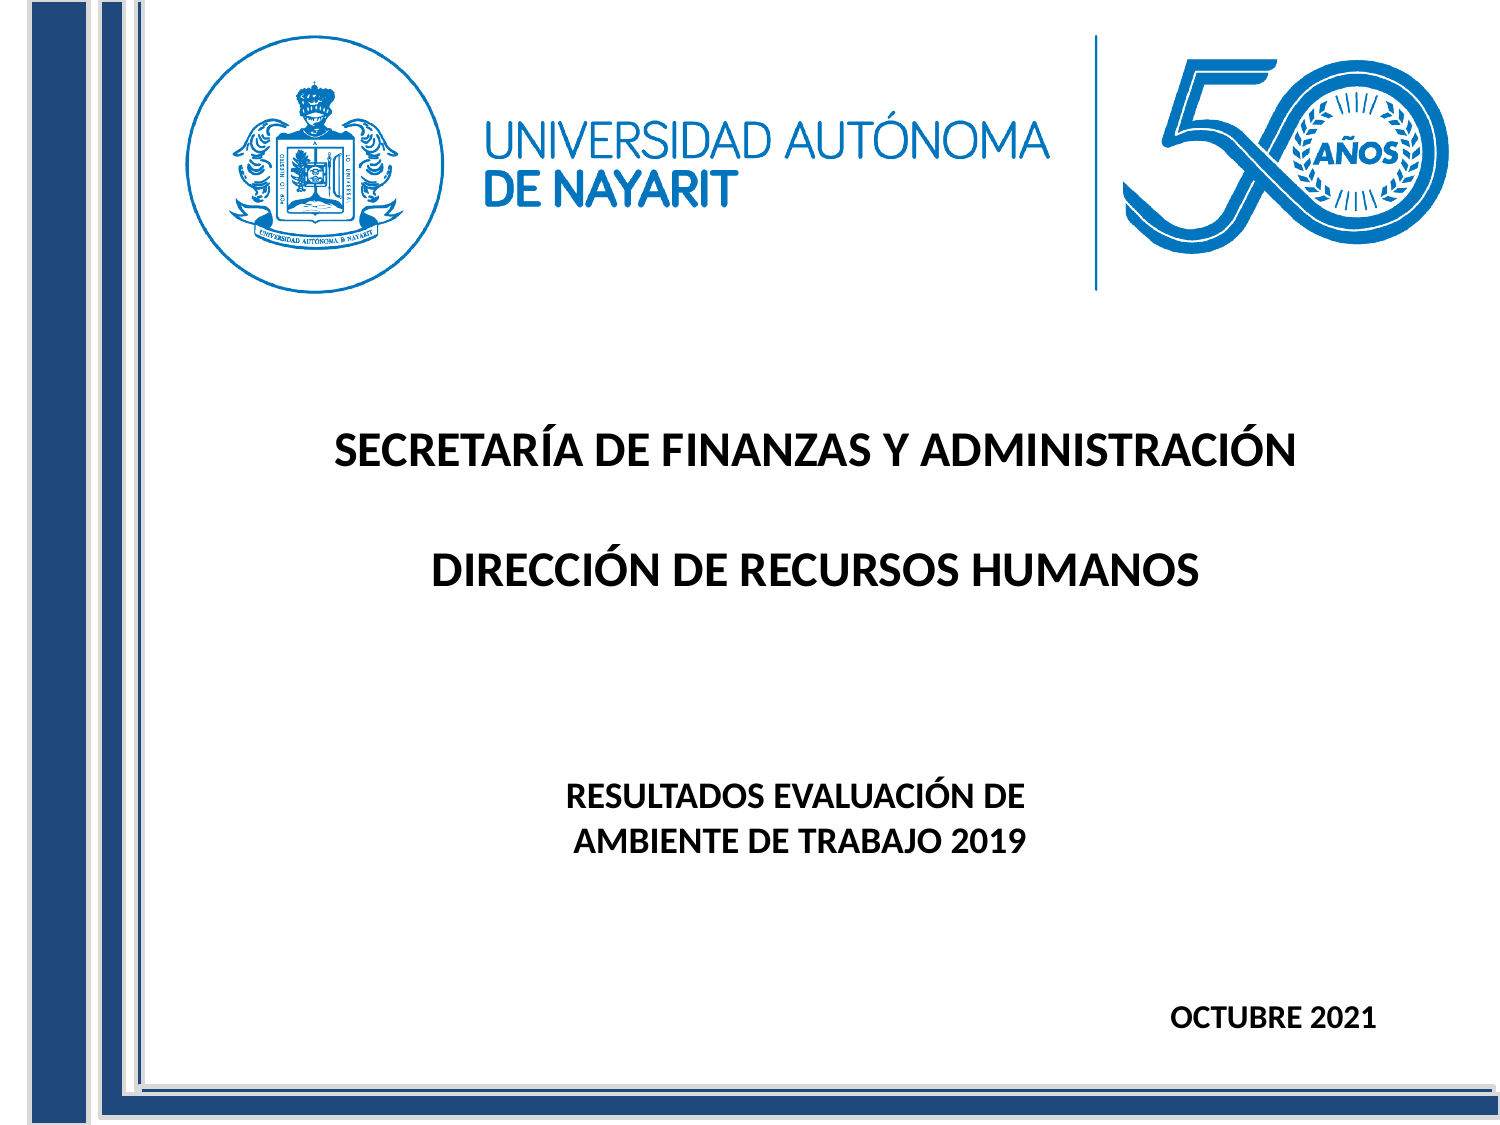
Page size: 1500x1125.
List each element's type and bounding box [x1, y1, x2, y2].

picture [184, 33, 1449, 295]
text_box [29, 0, 1500, 1125]
